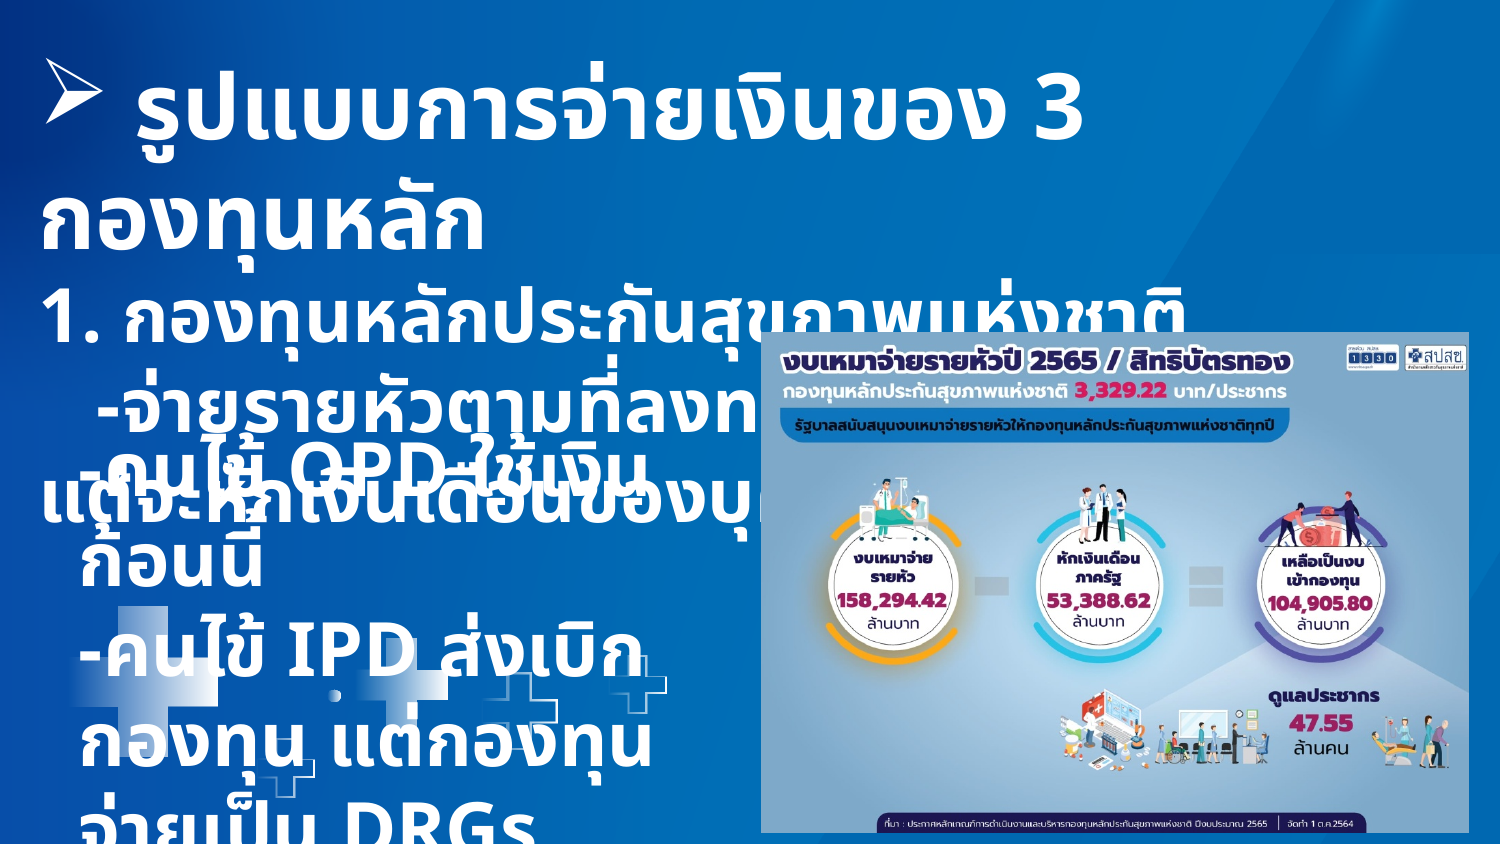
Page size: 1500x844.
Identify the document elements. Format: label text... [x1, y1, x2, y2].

text_box รูปแบบการจ่ายเงินของ 3 กองทุนหลัก 1. กองทุนหลักประกันสุขภาพแห่งชาติ -จ่ายรายหัวตามที่ลงทะเบียนกับ รพ. แต่จะหักเงินเดือนของบุคลากรไว้ก่อน [23, 40, 1240, 546]
picture [0, 0, 1500, 844]
text_box -คนไข้ OPD ใช้เงินก้อนนี้ -คนไข้ IPD ส่งเบิกกองทุน แต่กองทุนจ่ายเป็น DRGs [64, 413, 772, 844]
